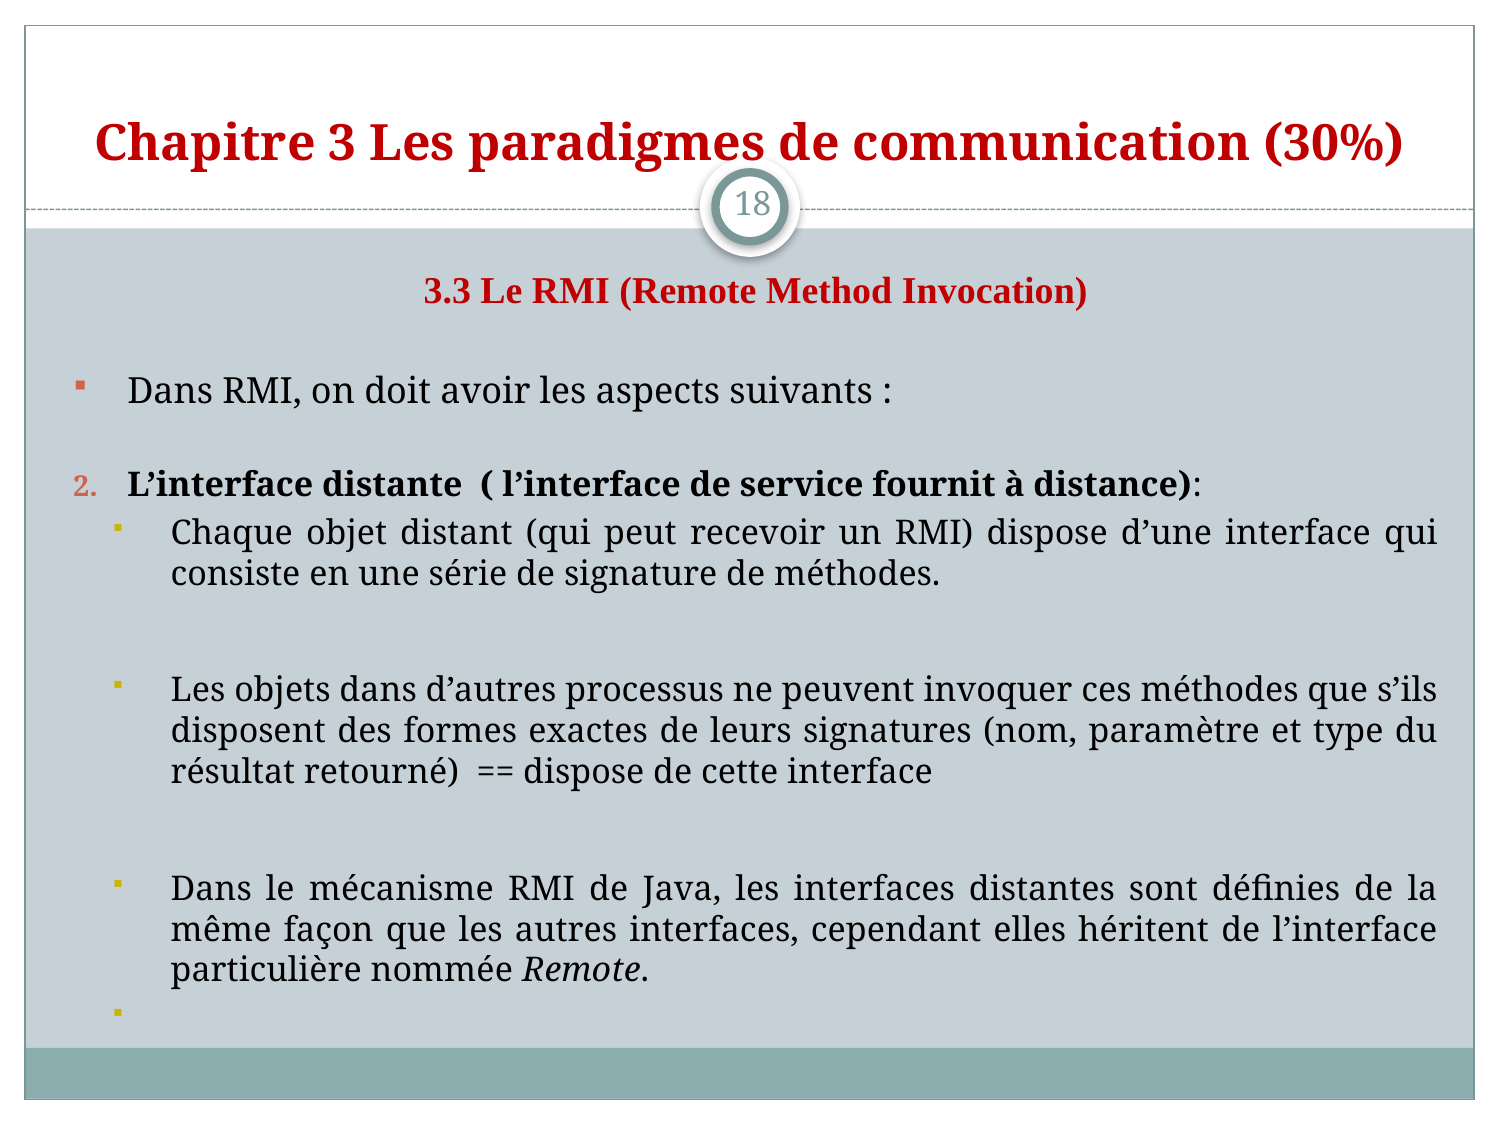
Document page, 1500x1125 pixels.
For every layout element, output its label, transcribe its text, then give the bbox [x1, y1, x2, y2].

slide_number 18 [715, 168, 791, 241]
list 3.3 Le RMI (Remote Method Invocation) Dans RMI, on doit avoir les aspects suivants : L’interface distante ( l’interface de service fournit à distance): Chaque objet distant (qui peut recevoir un RMI) dispose d’une interface qui consiste en une série de signature de méthodes. Les objets dans d’autres processus ne peuvent invoquer ces méthodes que s’ils disposent des formes exactes de leurs signatures (nom, paramètre et type du résultat retourné) == dispose de cette interface Dans le mécanisme RMI de Java, les interfaces distantes sont définies de la même façon que les autres interfaces, cependant elles héritent de l’interface particulière nommée Remote. [58, 257, 1454, 1090]
title Chapitre 3 Les paradigmes de communication (30%) [49, 53, 1450, 178]
